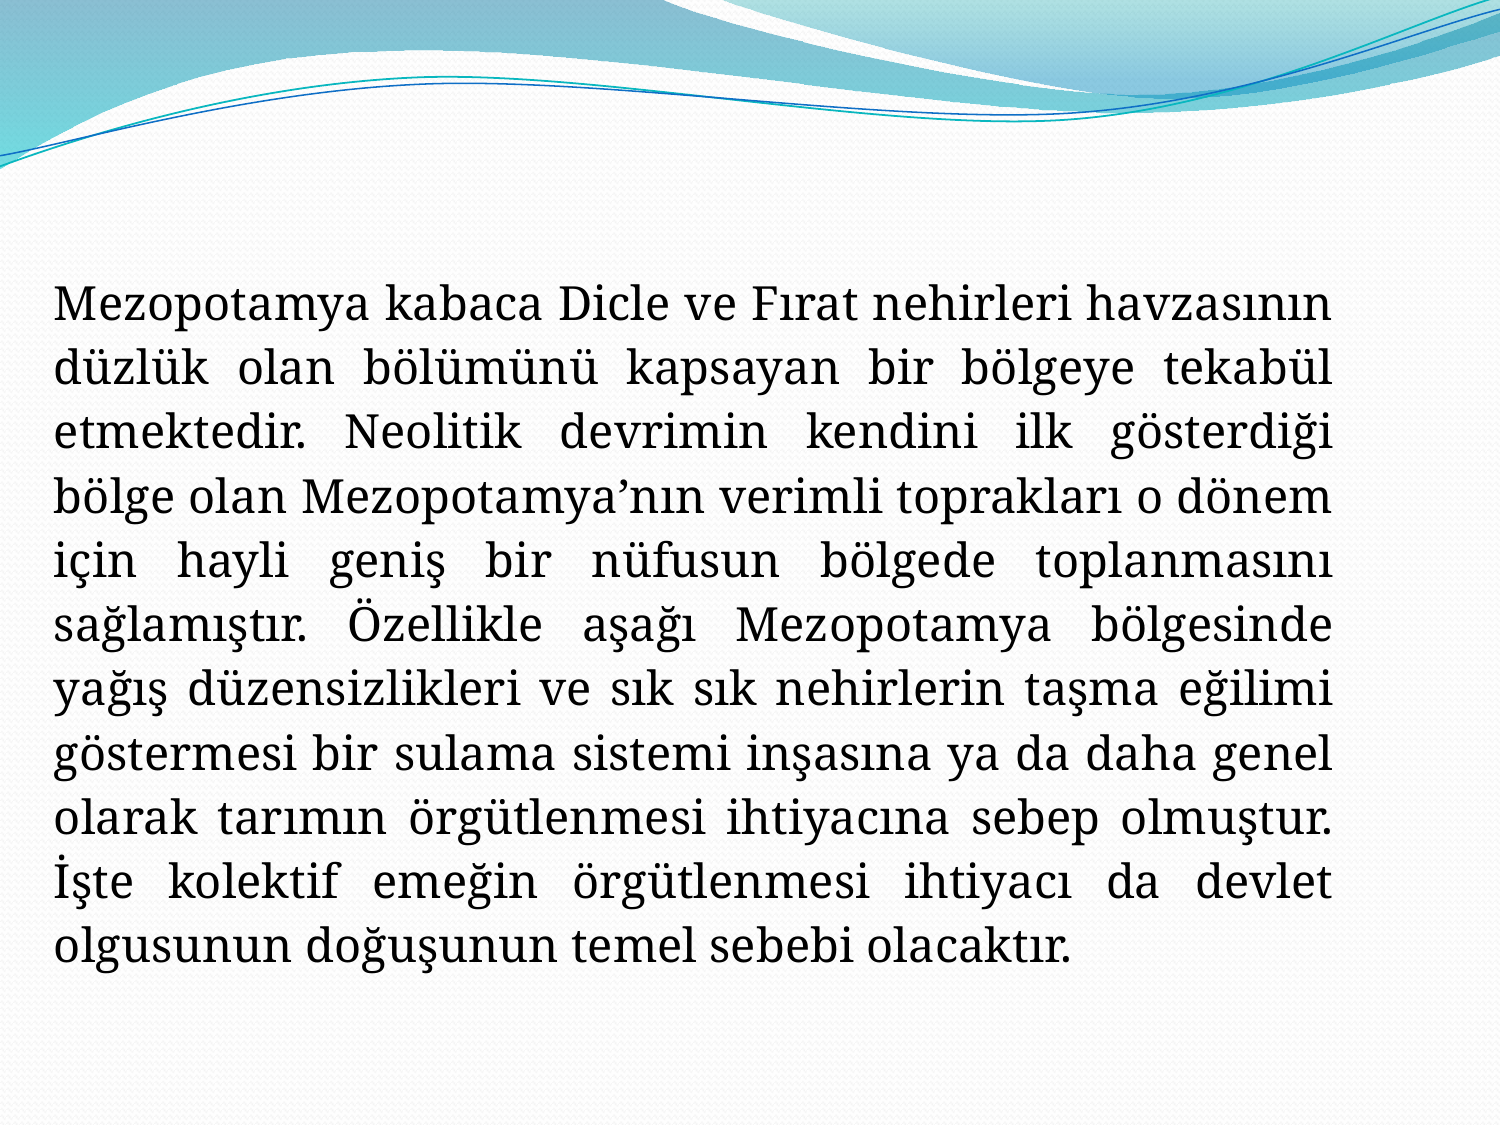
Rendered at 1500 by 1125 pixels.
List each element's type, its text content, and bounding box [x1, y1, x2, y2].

list Mezopotamya kabaca Dicle ve Fırat nehirleri havzasının düzlük olan bölümünü kapsayan bir bölgeye tekabül etmektedir. Neolitik devrimin kendini ilk gösterdiği bölge olan Mezopotamya’nın verimli toprakları o dönem için hayli geniş bir nüfusun bölgede toplanmasını sağlamıştır. Özellikle aşağı Mezopotamya bölgesinde yağış düzensizlikleri ve sık sık nehirlerin taşma eğilimi göstermesi bir sulama sistemi inşasına ya da daha genel olarak tarımın örgütlenmesi ihtiyacına sebep olmuştur. İşte kolektif emeğin örgütlenmesi ihtiyacı da devlet olgusunun doğuşunun temel sebebi olacaktır. [0, 262, 1350, 1005]
